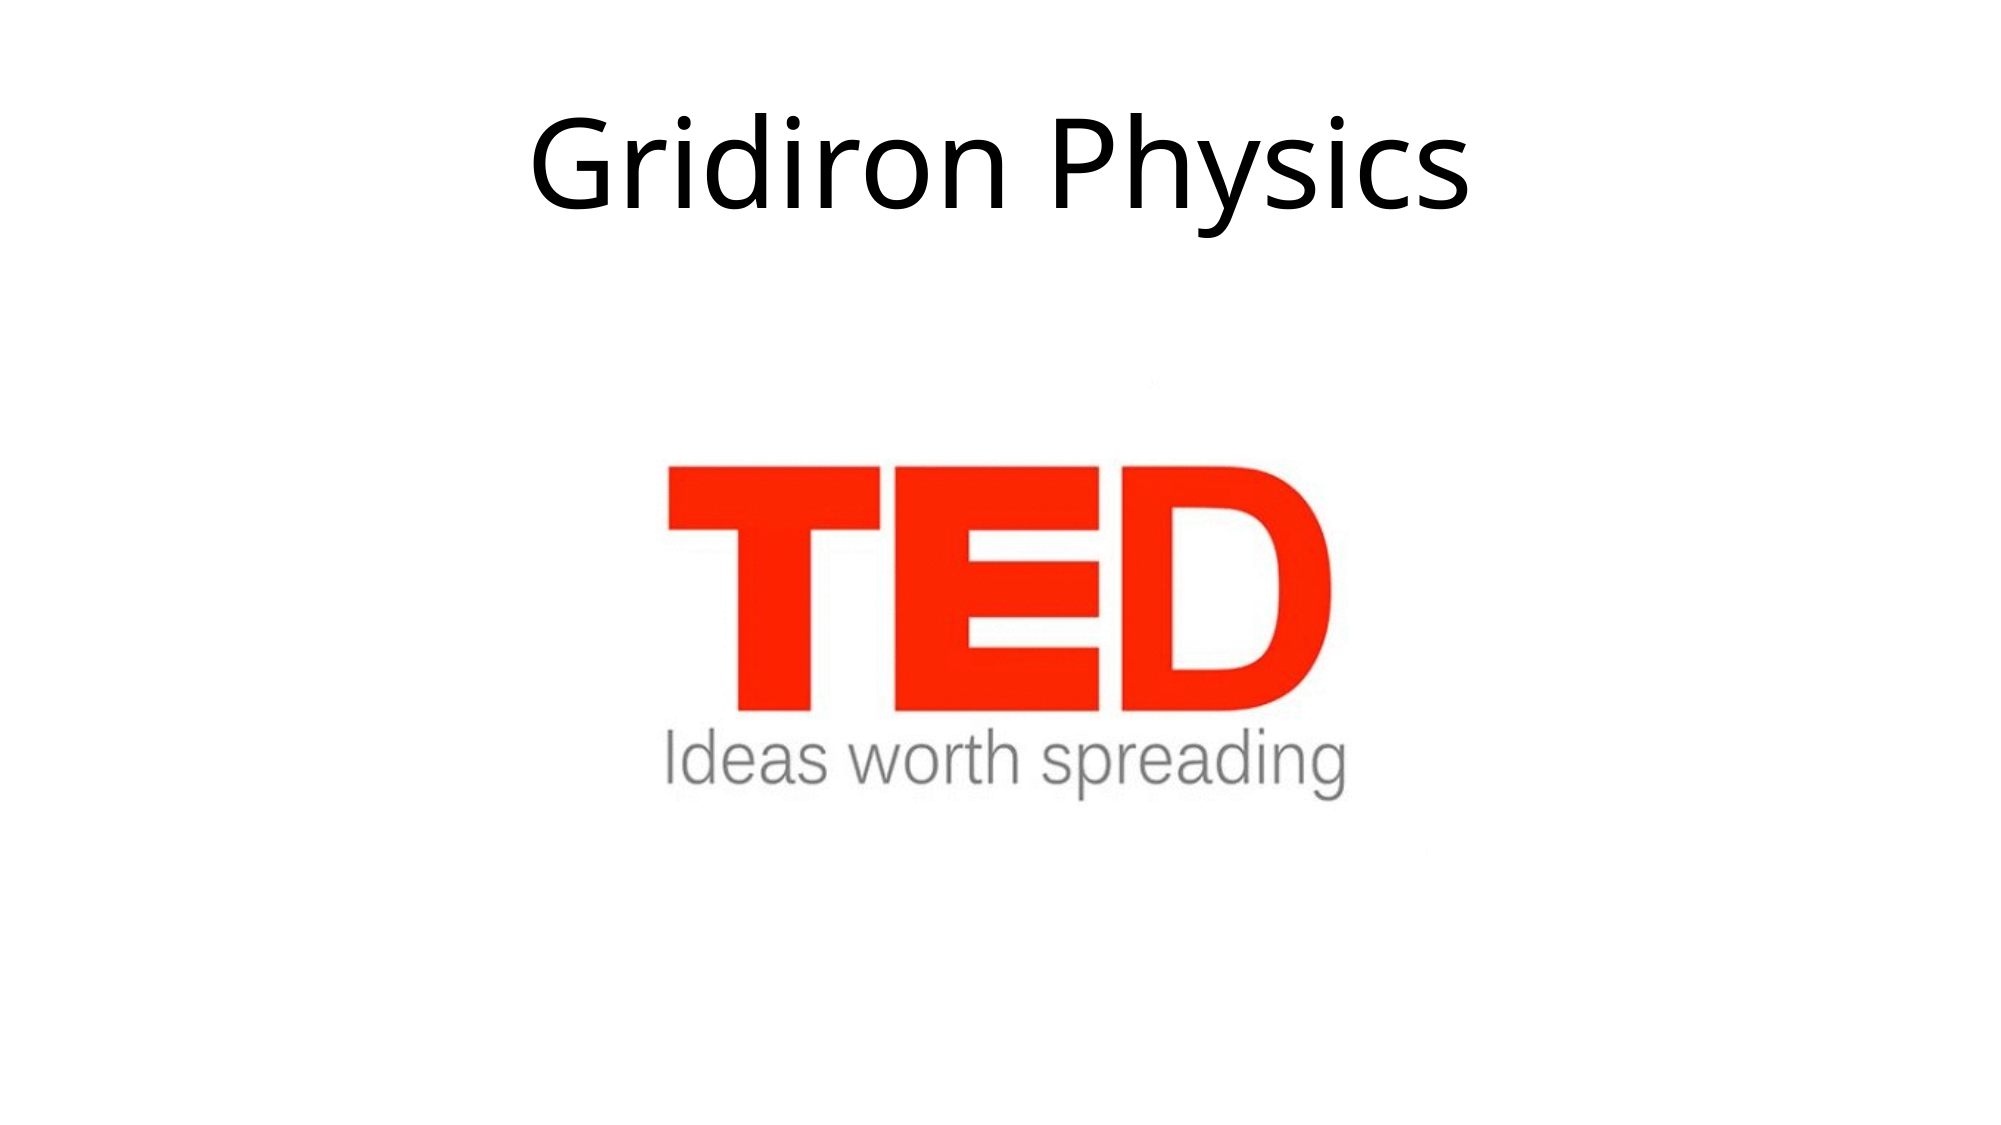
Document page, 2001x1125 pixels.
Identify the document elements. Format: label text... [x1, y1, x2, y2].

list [525, 299, 1475, 1014]
title Gridiron Physics [137, 59, 1863, 278]
